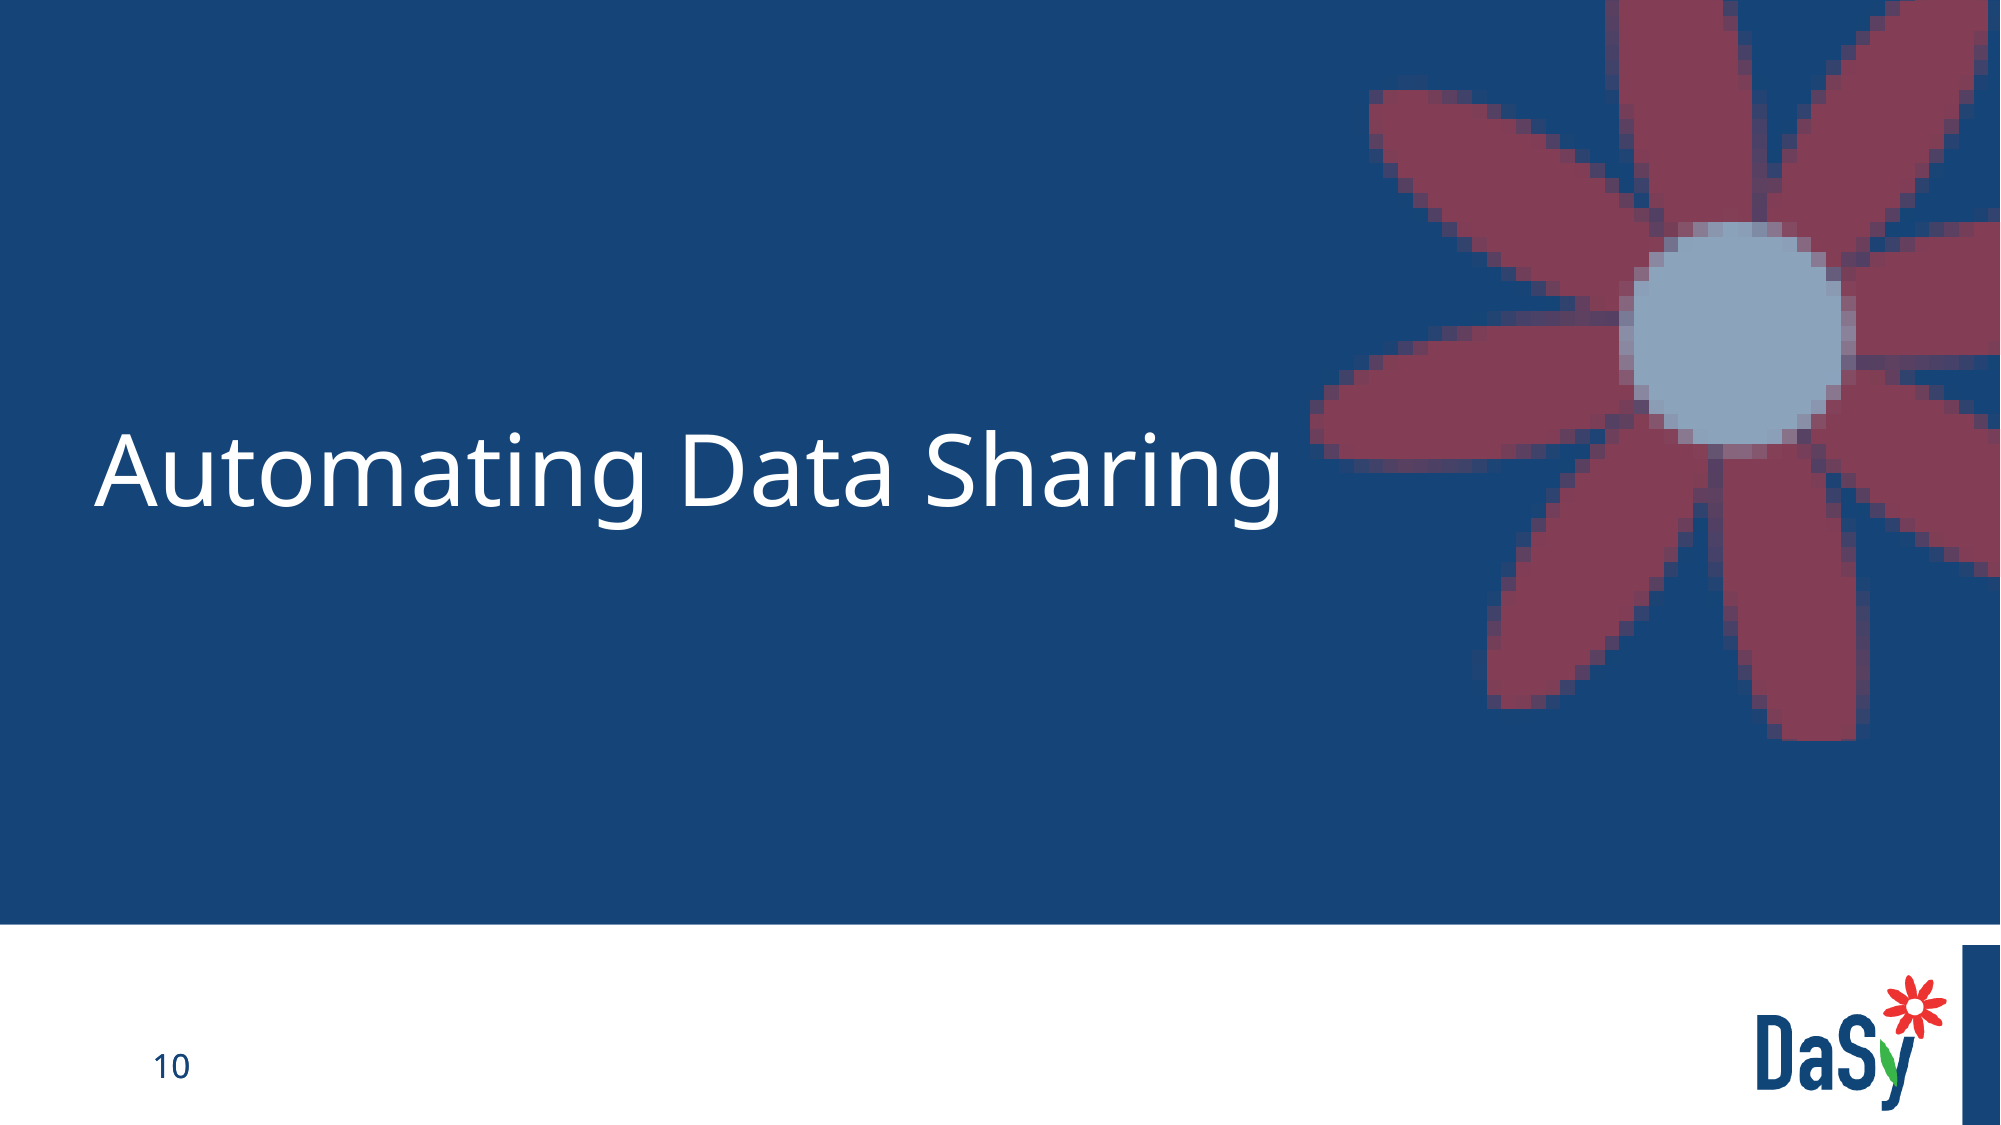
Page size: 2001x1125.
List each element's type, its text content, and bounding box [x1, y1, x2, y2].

picture [1757, 975, 1947, 1111]
title Automating Data Sharing [79, 0, 1360, 535]
